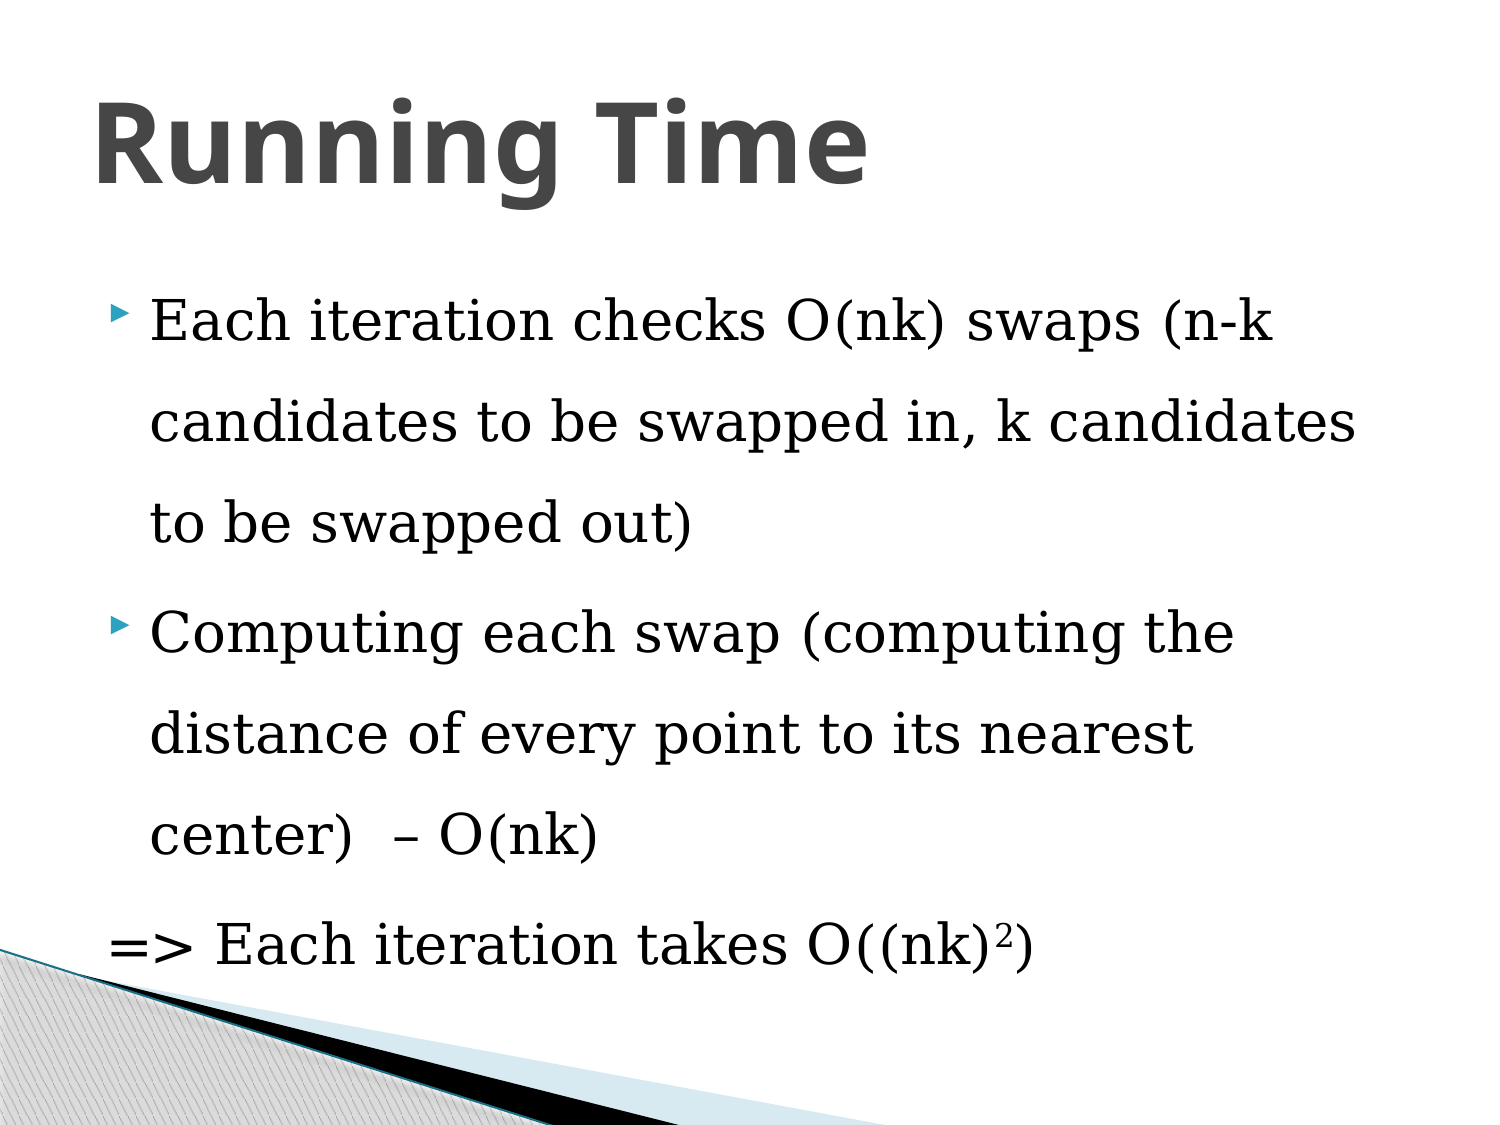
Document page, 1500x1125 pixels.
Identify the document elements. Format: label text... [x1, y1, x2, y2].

list Each iteration checks O(nk) swaps (n-k candidates to be swapped in, k candidates to be swapped out) Computing each swap (computing the distance of every point to its nearest center) – O(nk) => Each iteration takes O((nk)2) [75, 243, 1425, 986]
title Running Time [75, 45, 1425, 233]
